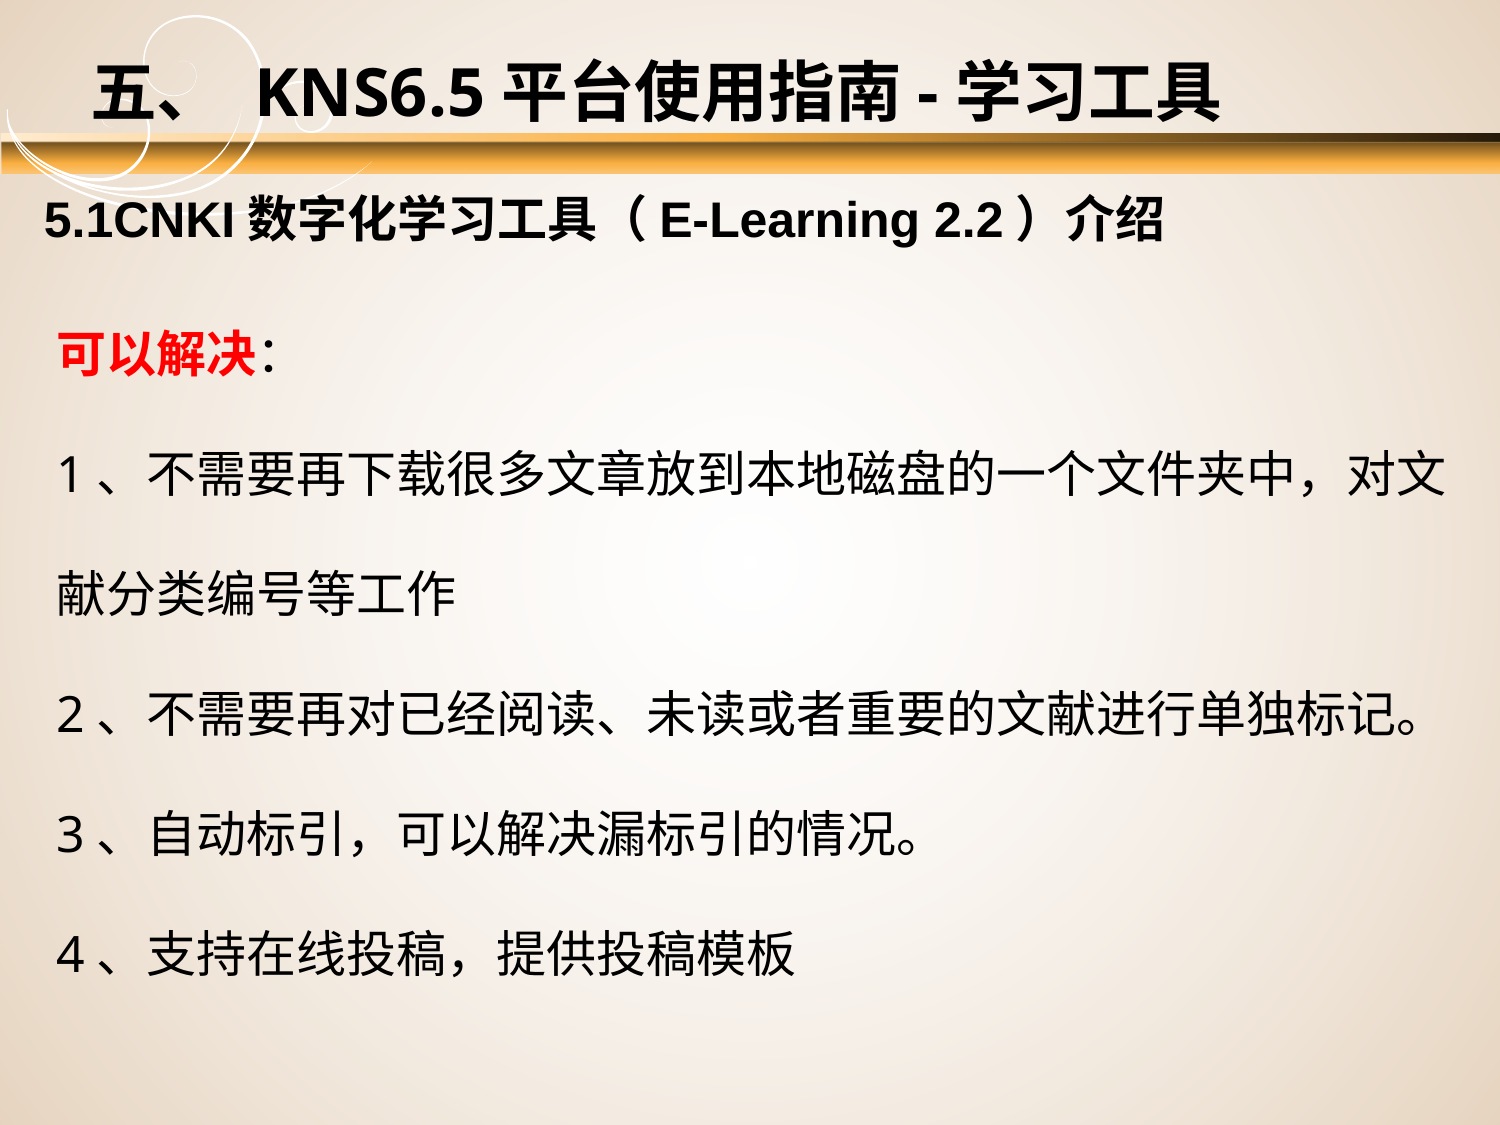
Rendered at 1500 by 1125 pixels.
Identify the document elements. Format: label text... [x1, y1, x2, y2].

text_box 5.1CNKI数字化学习工具（E-Learning 2.2）介绍 [29, 179, 1181, 255]
title 五、 KNS6.5平台使用指南-学习工具 [75, 45, 1425, 134]
text_box 可以解决： 1、不需要再下载很多文章放到本地磁盘的一个文件夹中，对文献分类编号等工作 2、不需要再对已经阅读、未读或者重要的文献进行单独标记。 3、自动标引，可以解决漏标引的情况。 4、支持在线投稿，提供投稿模板 [41, 255, 1500, 1111]
